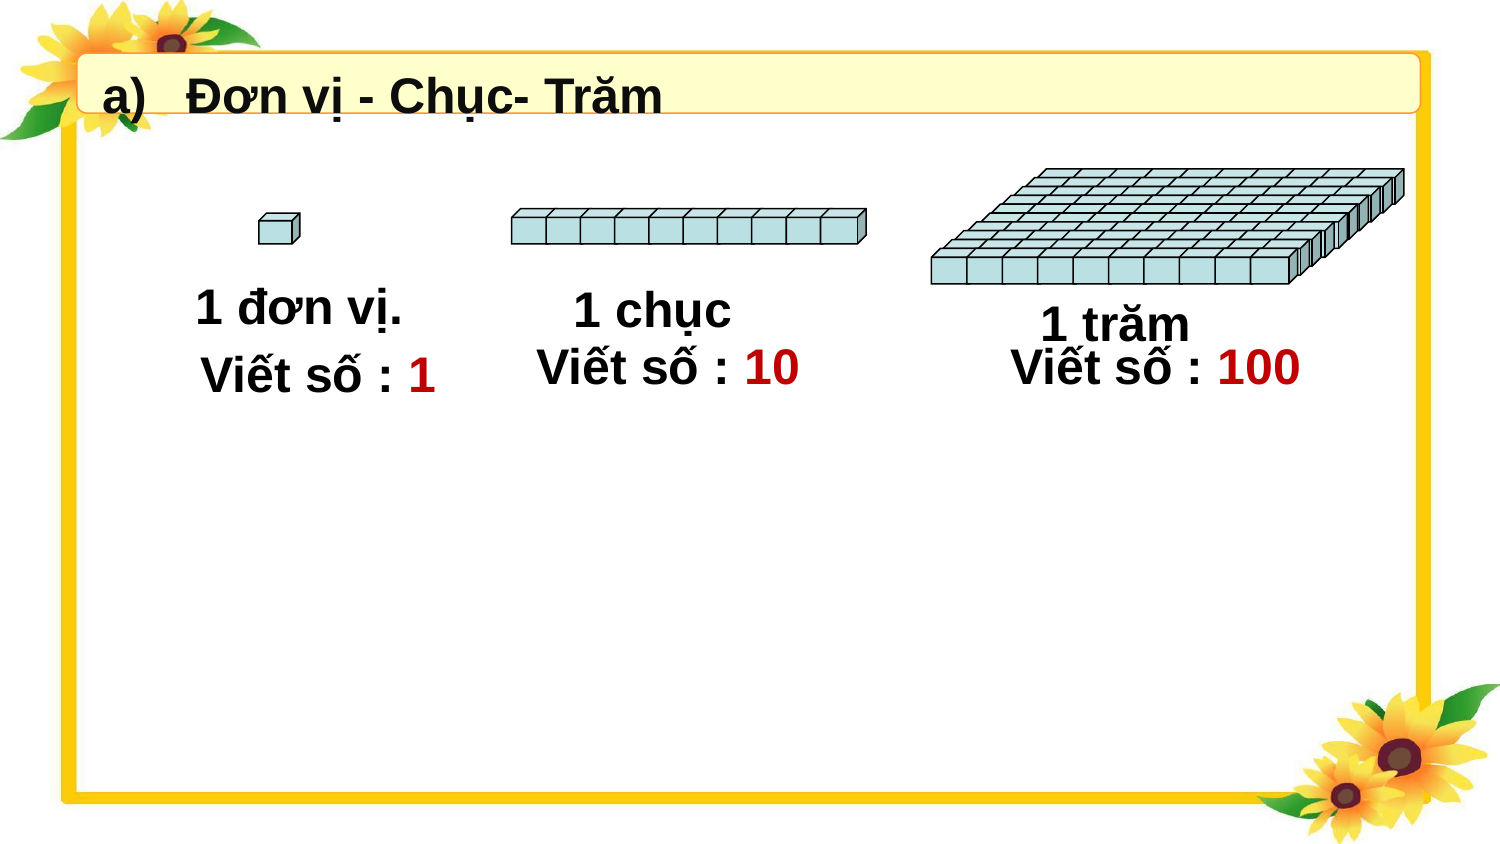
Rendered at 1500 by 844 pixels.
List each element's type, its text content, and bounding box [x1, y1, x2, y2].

table_cell 6 [259, 213, 298, 220]
picture [0, 0, 1500, 844]
text_box 1 đơn vị. [180, 266, 419, 342]
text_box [931, 168, 1405, 361]
text_box Viết số : 10 [521, 354, 815, 403]
text_box Viết số : 1 [185, 335, 452, 411]
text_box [511, 208, 867, 347]
text_box [258, 213, 300, 244]
text_box Viết số : 100 [994, 369, 1317, 403]
text_box [76, 53, 1421, 114]
text_box Đơn vị - Chục- Trăm [87, 56, 725, 132]
